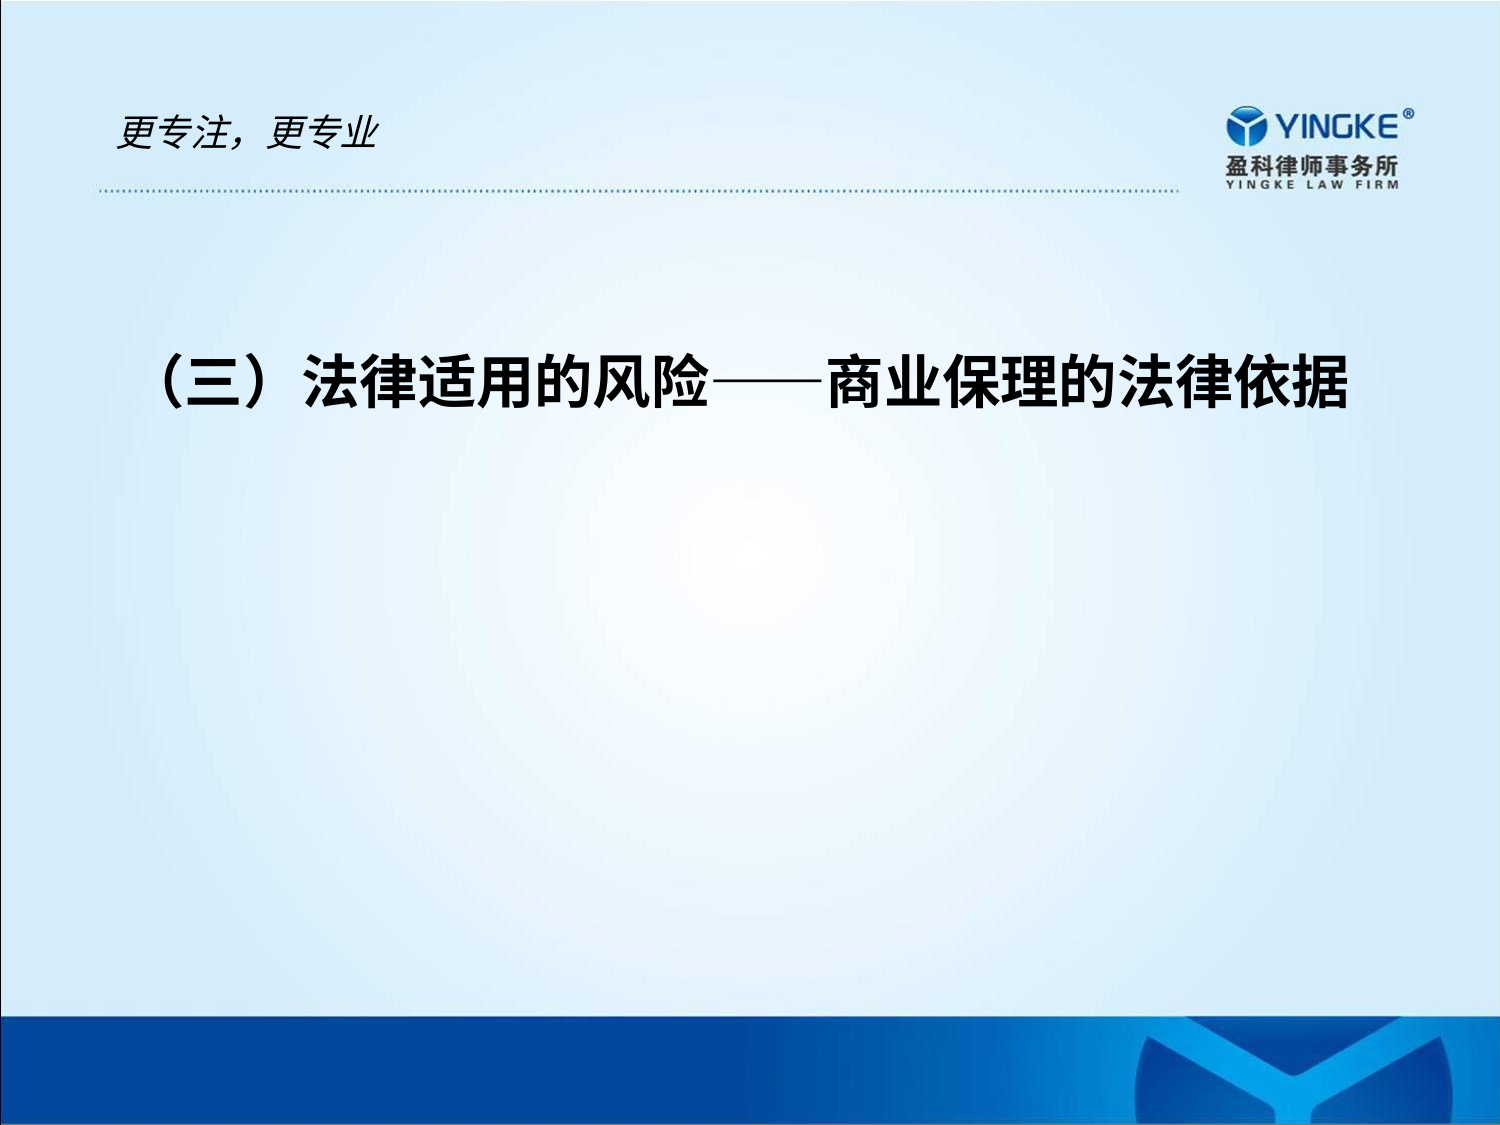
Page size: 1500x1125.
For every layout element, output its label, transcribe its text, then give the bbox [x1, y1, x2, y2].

text_box （三）法律适用的风险——商业保理的法律依据 [112, 338, 1390, 610]
picture [0, 0, 1500, 1125]
text_box 更专注，更专业 [100, 101, 457, 162]
